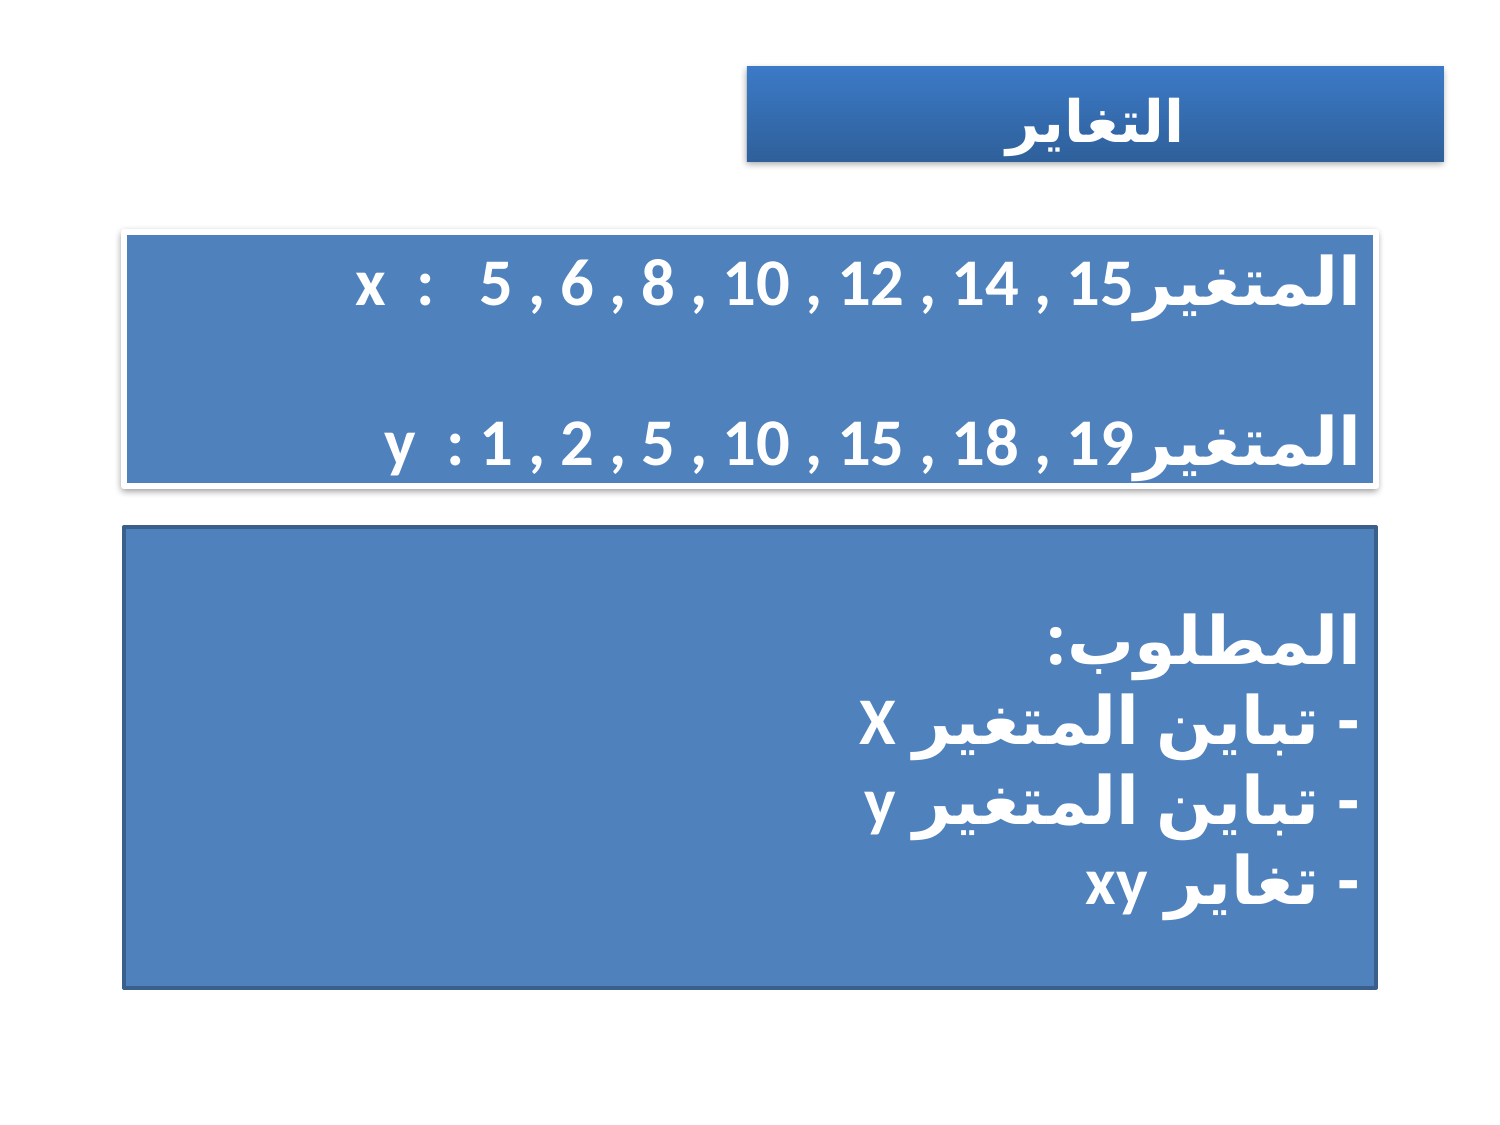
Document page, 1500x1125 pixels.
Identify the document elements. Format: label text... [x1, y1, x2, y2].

text_box المتغيرx : 5 , 6 , 8 , 10 , 12 , 14 , 15 المتغيرy : 1 , 2 , 5 , 10 , 15 , 18 , 19 [121, 229, 1379, 489]
text_box التغاير [746, 66, 1444, 162]
text_box المطلوب: - تباين المتغير X - تباين المتغير y - تغاير xy [122, 525, 1378, 990]
